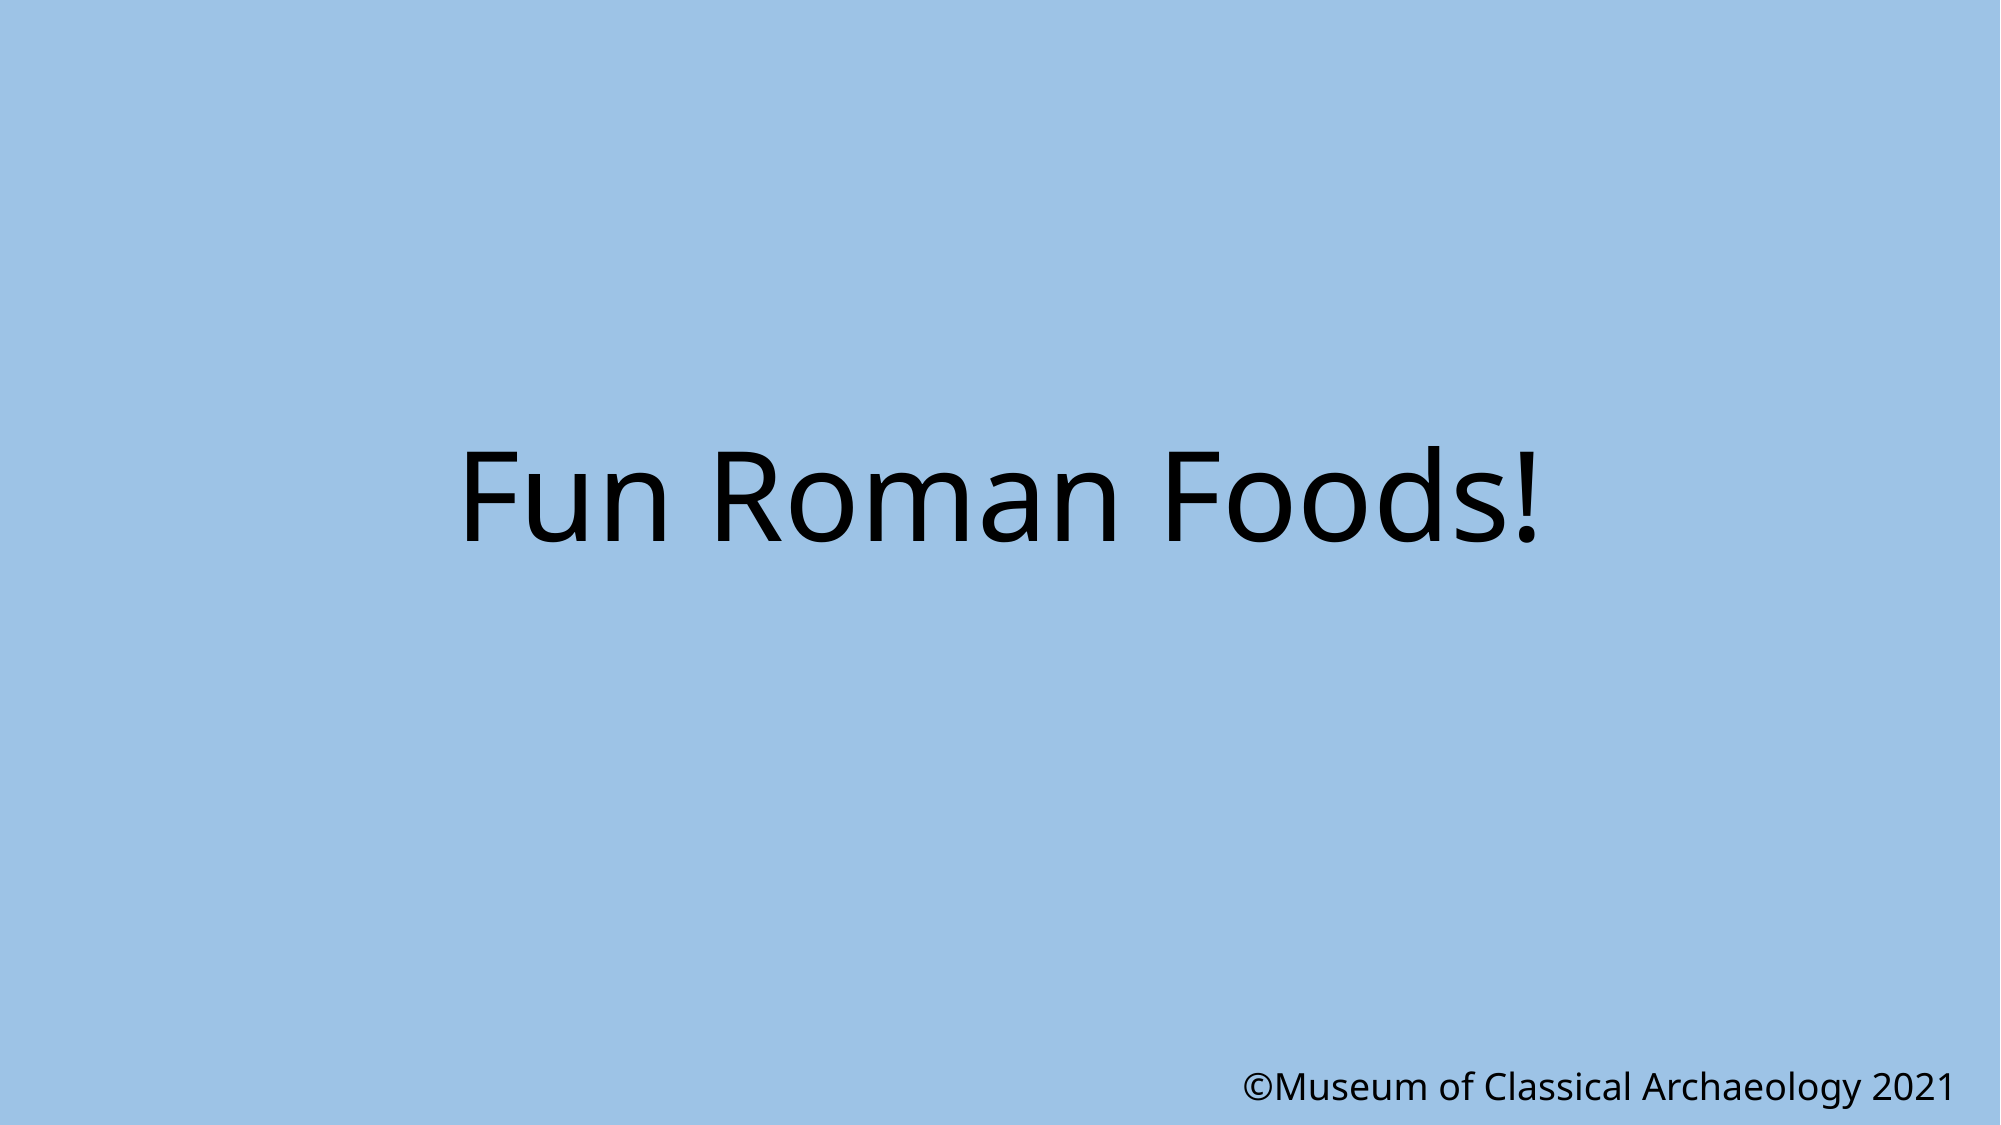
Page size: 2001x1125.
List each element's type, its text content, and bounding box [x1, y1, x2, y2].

title Fun Roman Foods! [249, 184, 1750, 576]
text_box ©Museum of Classical Archaeology 2021 [1227, 1055, 1987, 1116]
